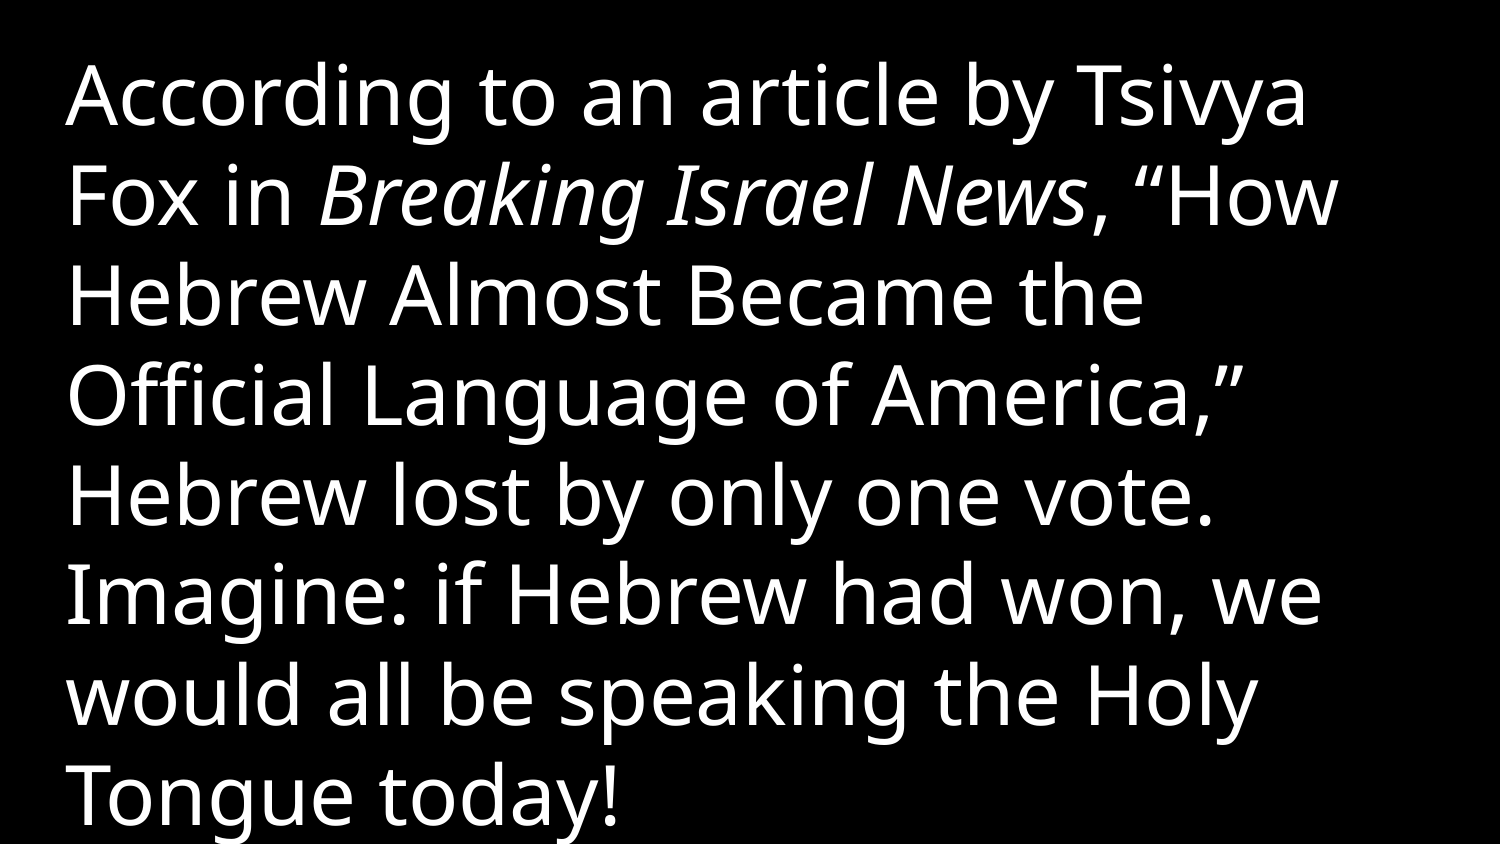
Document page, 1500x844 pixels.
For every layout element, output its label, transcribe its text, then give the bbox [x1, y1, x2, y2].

subtitle According to an article by Tsivya Fox in Breaking Israel News, “How Hebrew Almost Became the Official Language of America,” Hebrew lost by only one vote. Imagine: if Hebrew had won, we would all be speaking the Holy Tongue today! [50, 34, 1438, 810]
